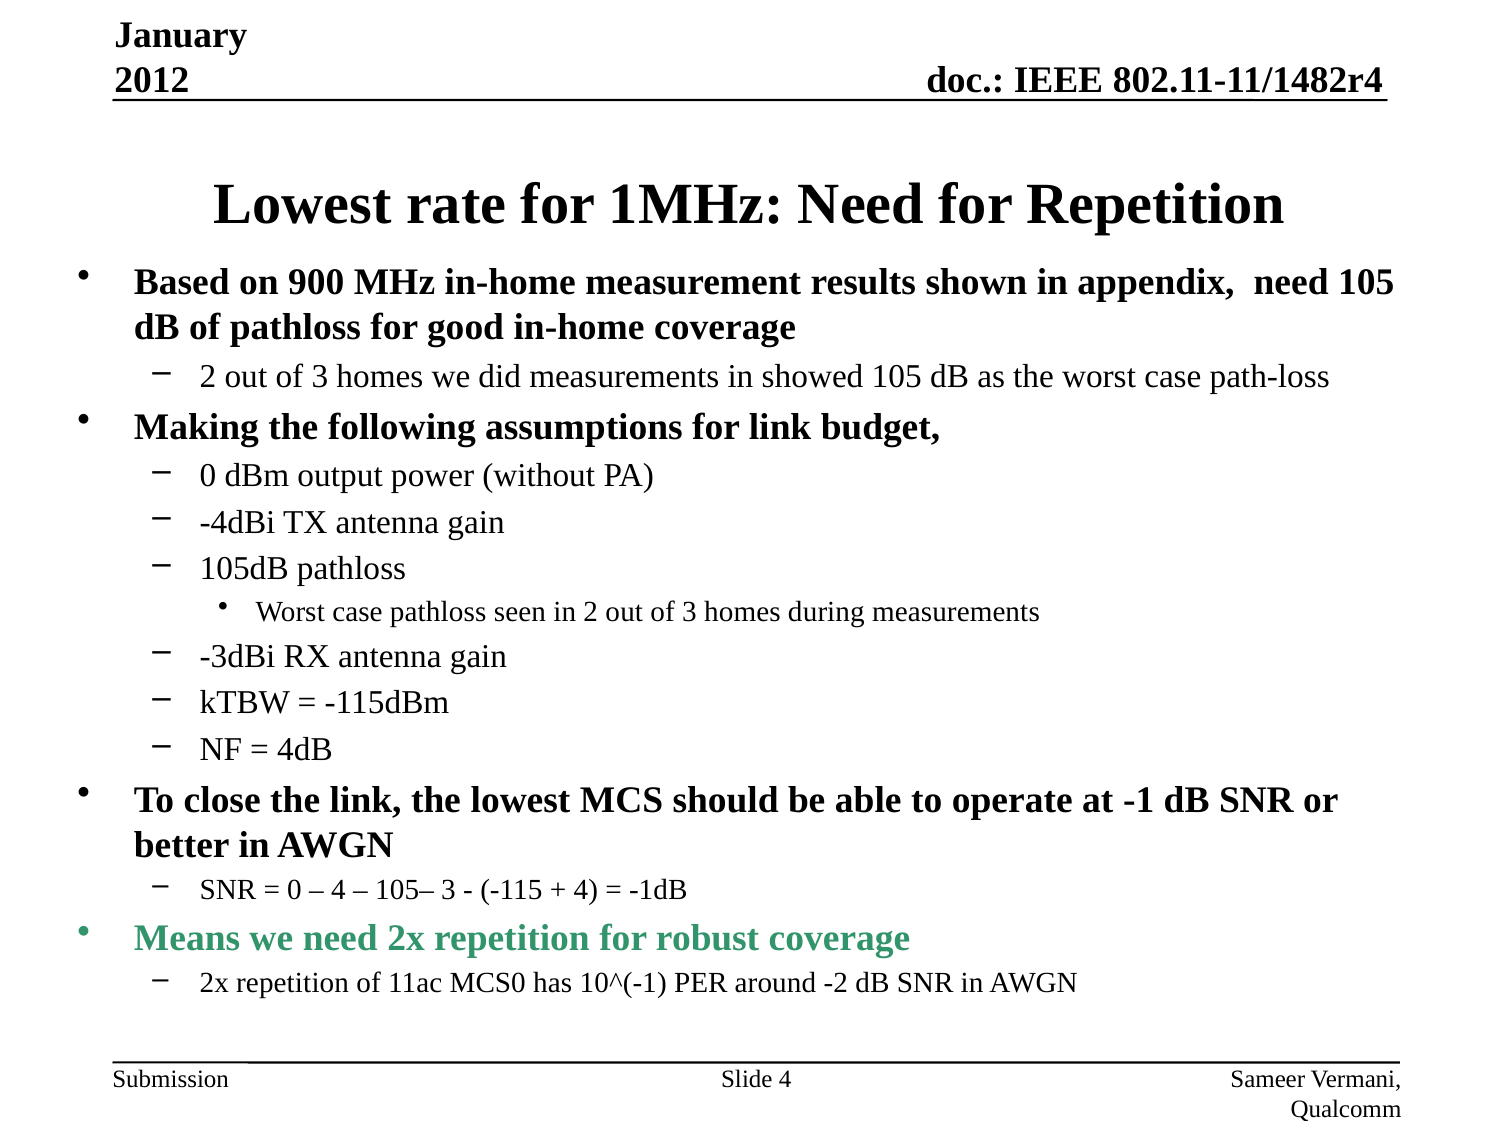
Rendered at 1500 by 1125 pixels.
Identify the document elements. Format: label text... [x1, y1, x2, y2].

slide_number Slide 4 [712, 1062, 800, 1093]
list Based on 900 MHz in-home measurement results shown in appendix, need 105 dB of pathloss for good in-home coverage 2 out of 3 homes we did measurements in showed 105 dB as the worst case path-loss Making the following assumptions for link budget, 0 dBm output power (without PA) -4dBi TX antenna gain 105dB pathloss Worst case pathloss seen in 2 out of 3 homes during measurements -3dBi RX antenna gain kTBW = -115dBm NF = 4dB To close the link, the lowest MCS should be able to operate at -1 dB SNR or better in AWGN SNR = 0 – 4 – 105– 3 - (-115 + 4) = -1dB Means we need 2x repetition for robust coverage 2x repetition of 11ac MCS0 has 10^(-1) PER around -2 dB SNR in AWGN [62, 249, 1425, 1063]
title Lowest rate for 1MHz: Need for Repetition [112, 112, 1388, 249]
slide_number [114, 54, 333, 100]
footer Sameer Vermani, Qualcomm [1148, 1062, 1402, 1093]
